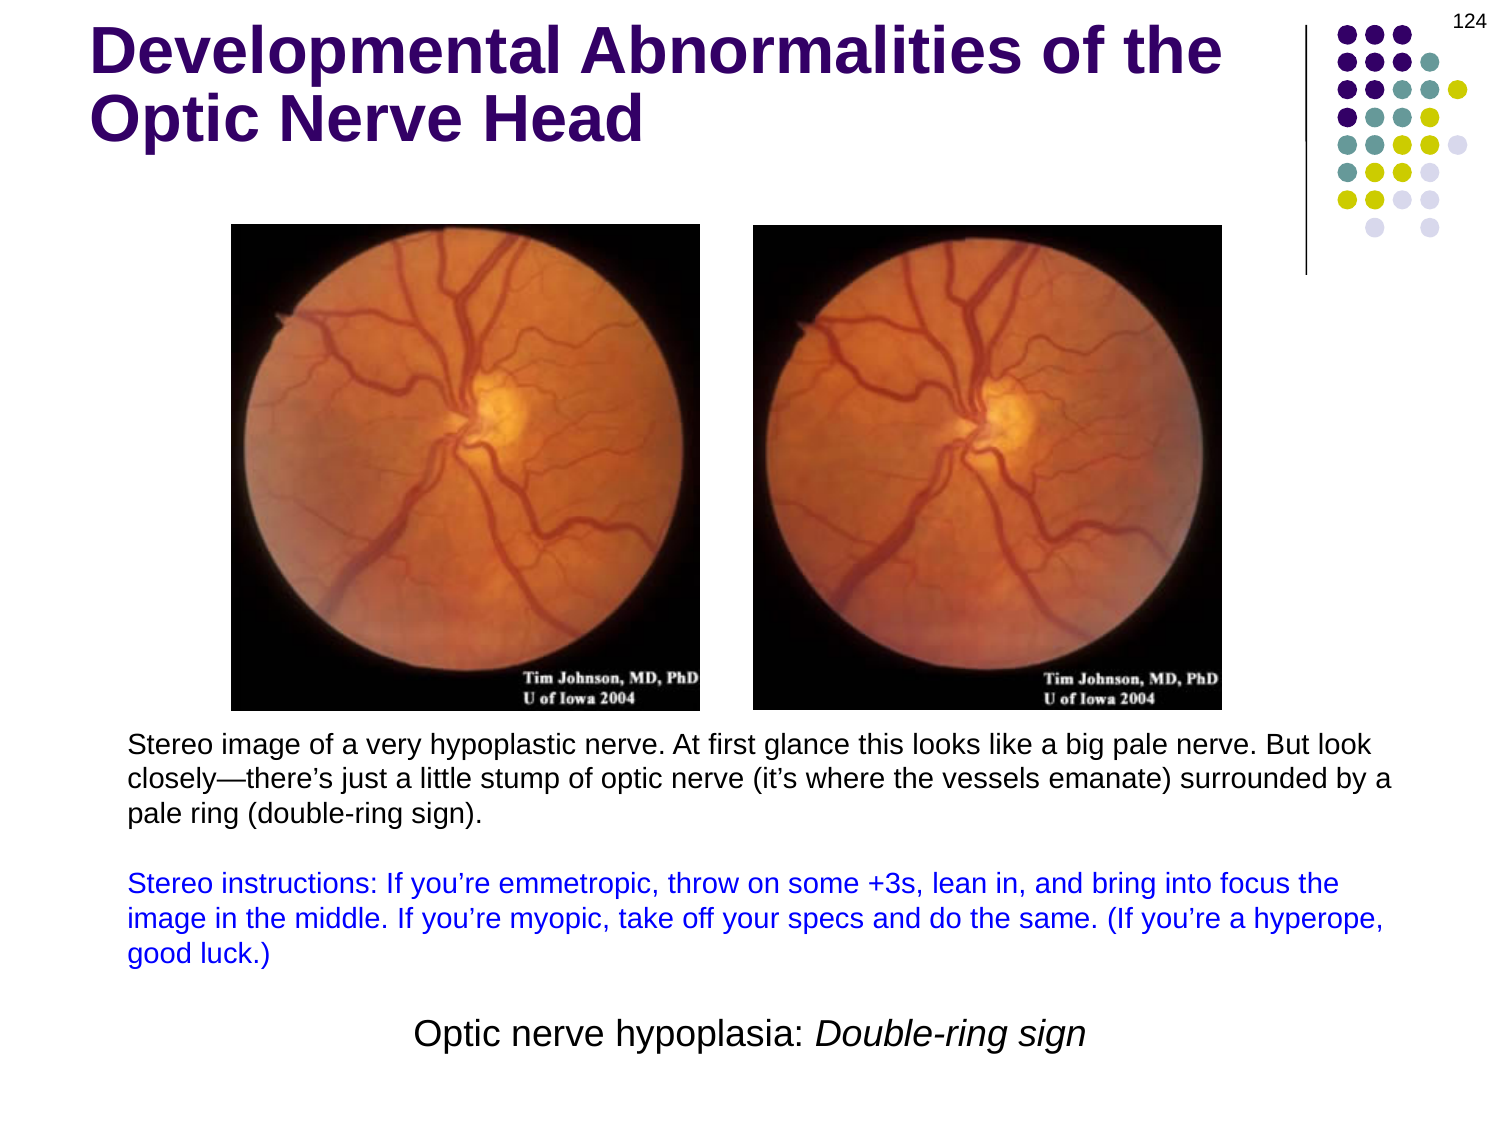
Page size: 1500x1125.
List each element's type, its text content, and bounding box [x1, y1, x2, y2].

picture [230, 224, 701, 712]
slide_number 124 [1152, 0, 1500, 75]
picture [752, 225, 1223, 711]
text_box Stereo image of a very hypoplastic nerve. At first glance this looks like a big pale nerve. But look closely—there’s just a little stump of optic nerve (it’s where the vessels emanate) surrounded by a pale ring (double-ring sign). Stereo instructions: If you’re emmetropic, throw on some +3s, lean in, and bring into focus the image in the middle. If you’re myopic, take off your specs and do the same. (If you’re a hyperope, good luck.) [112, 717, 1425, 977]
text_box Developmental Abnormalities of the Optic Nerve Head [75, 20, 1313, 163]
text_box Optic nerve hypoplasia: Double-ring sign [398, 1001, 1102, 1062]
